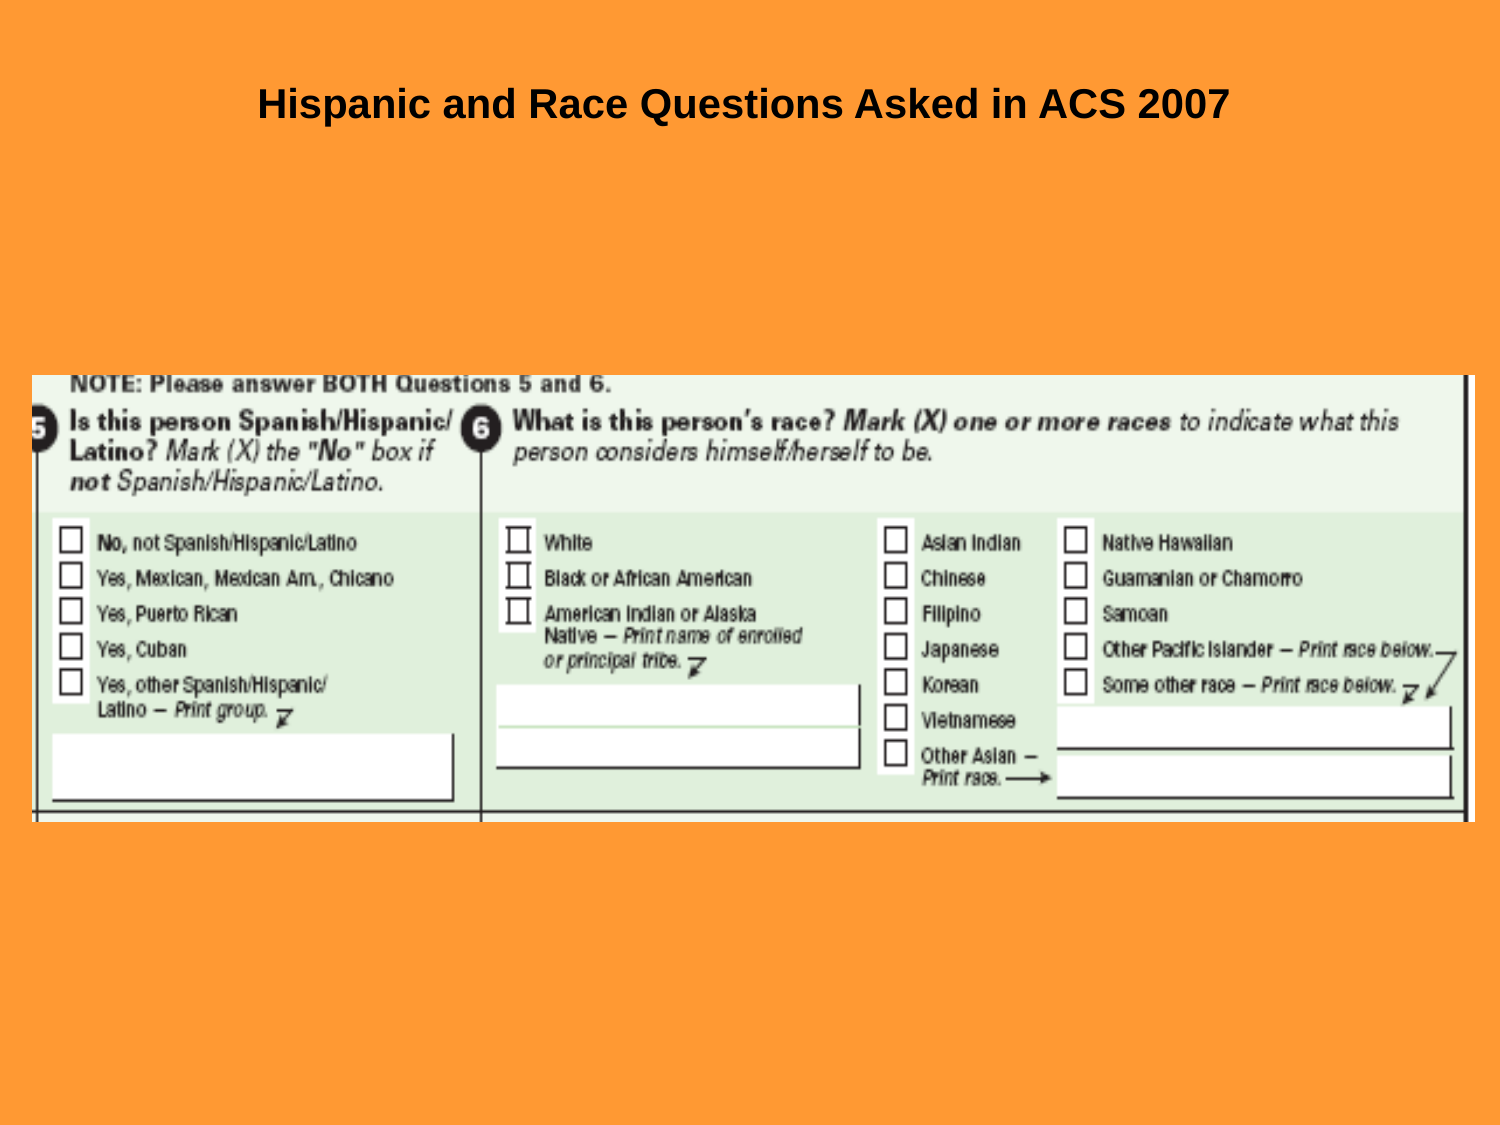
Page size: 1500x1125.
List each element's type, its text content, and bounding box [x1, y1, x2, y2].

text_box Hispanic and Race Questions Asked in ACS 2007 [112, 49, 1388, 155]
picture [31, 374, 1476, 823]
